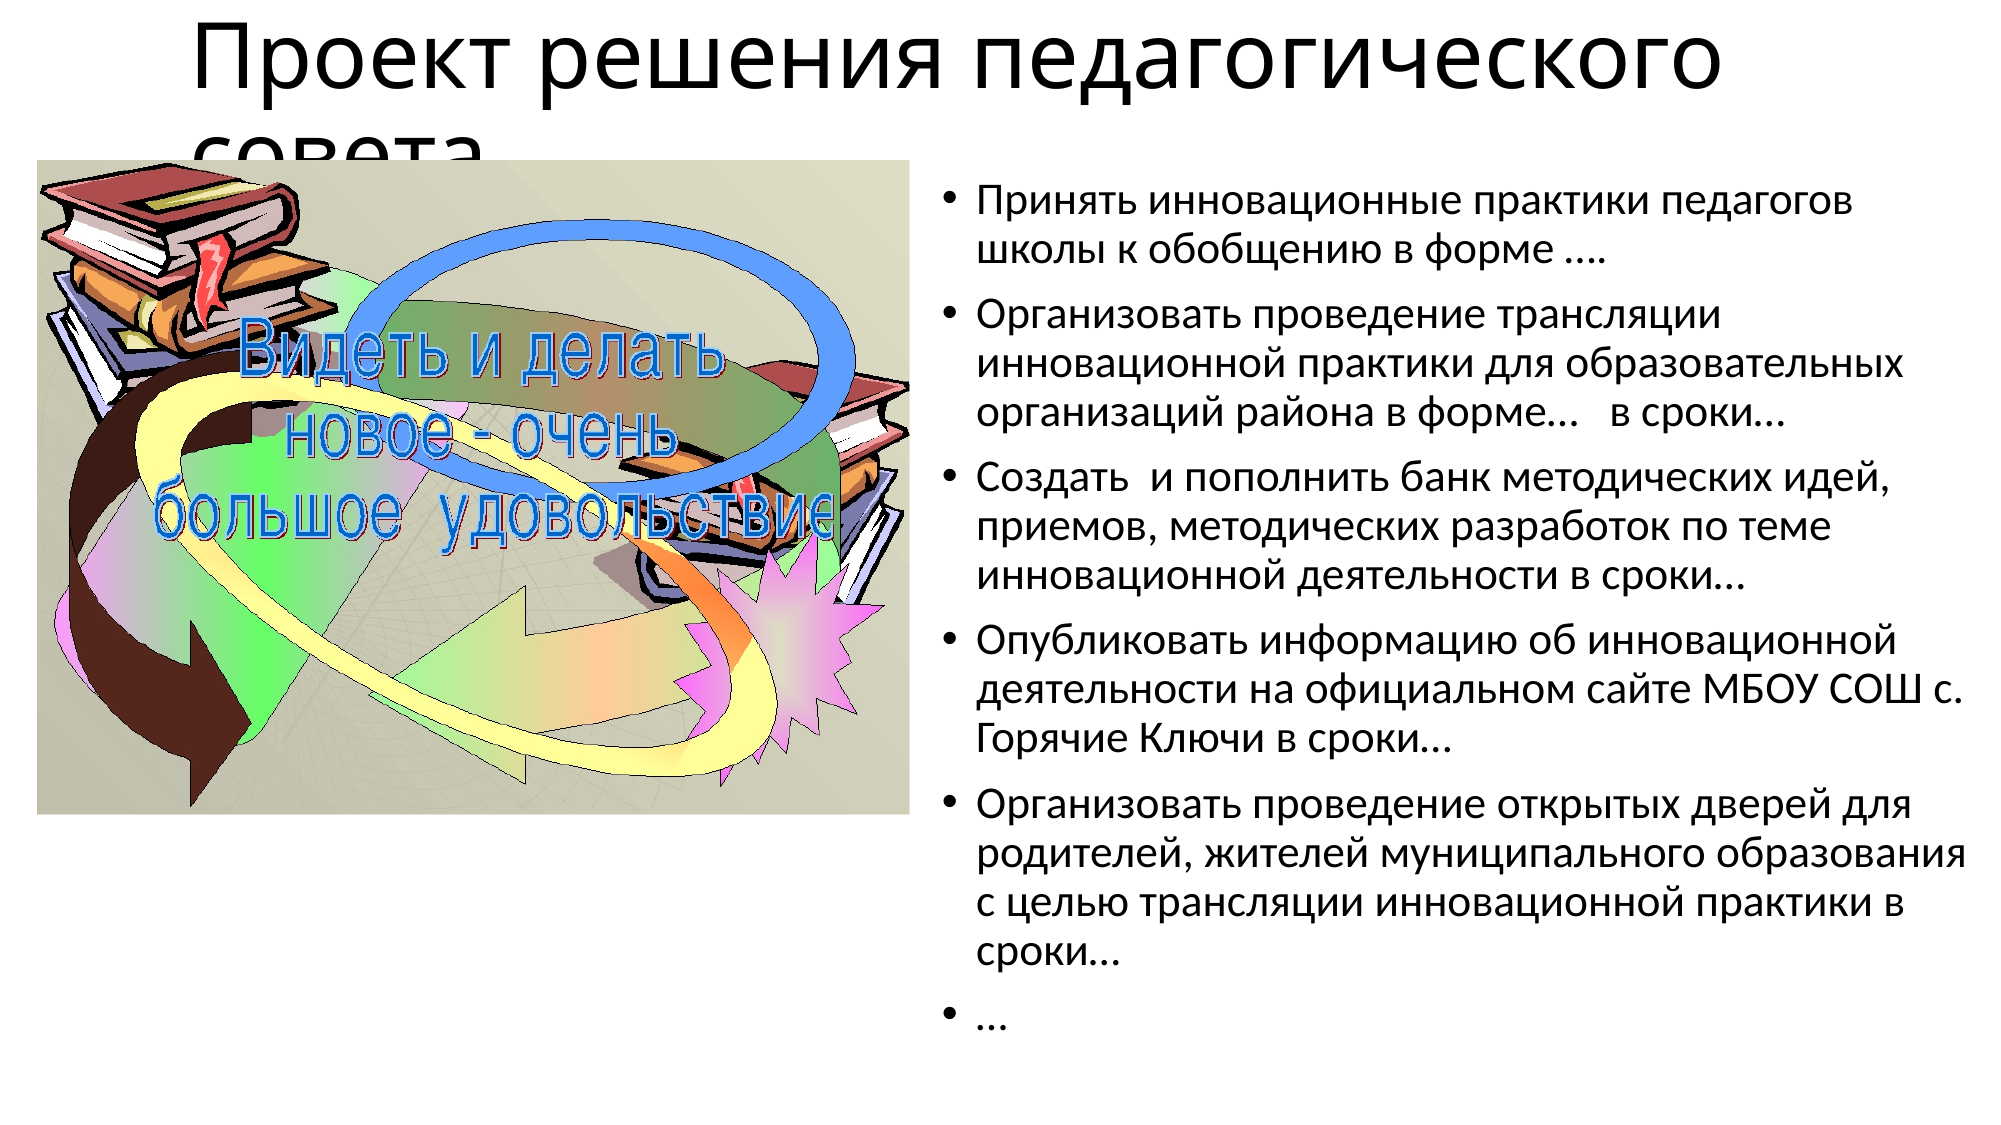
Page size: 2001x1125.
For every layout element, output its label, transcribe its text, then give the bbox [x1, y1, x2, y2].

picture [37, 160, 910, 815]
list Принять инновационные практики педагогов школы к обобщению в форме …. Организовать проведение трансляции инновационной практики для образовательных организаций района в форме… в сроки… Создать и пополнить банк методических идей, приемов, методических разработок по теме инновационной деятельности в сроки… Опубликовать информацию об инновационной деятельности на официальном сайте МБОУ СОШ с. Горячие Ключи в сроки… Организовать проведение открытых дверей для родителей, жителей муниципального образования с целью трансляции инновационной практики в сроки… … [926, 167, 2000, 1055]
title Проект решения педагогического совета [174, 0, 1900, 218]
